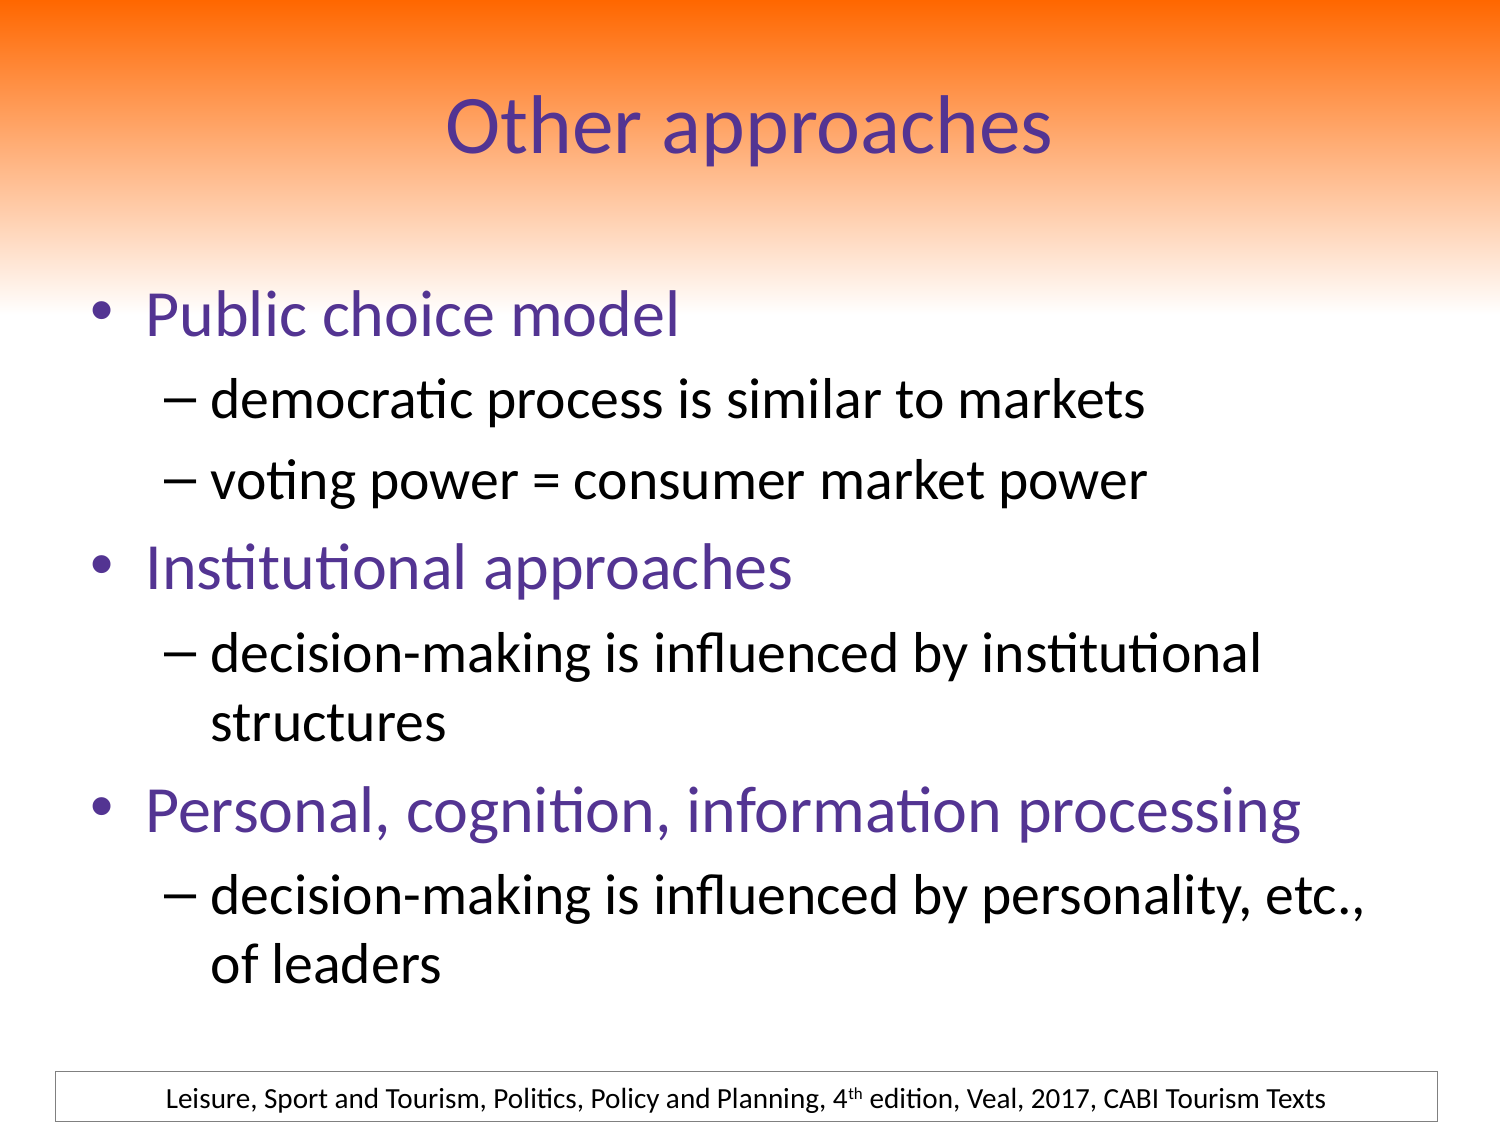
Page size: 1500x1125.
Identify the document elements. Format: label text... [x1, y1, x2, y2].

title Other approaches [75, 45, 1425, 197]
list Public choice model democratic process is similar to markets voting power = consumer market power Institutional approaches decision-making is influenced by institutional structures Personal, cognition, information processing decision-making is influenced by personality, etc., of leaders [75, 262, 1425, 1005]
text_box Leisure, Sport and Tourism, Politics, Policy and Planning, 4th edition, Veal, 2017, CABI Tourism Texts [55, 1071, 1438, 1122]
